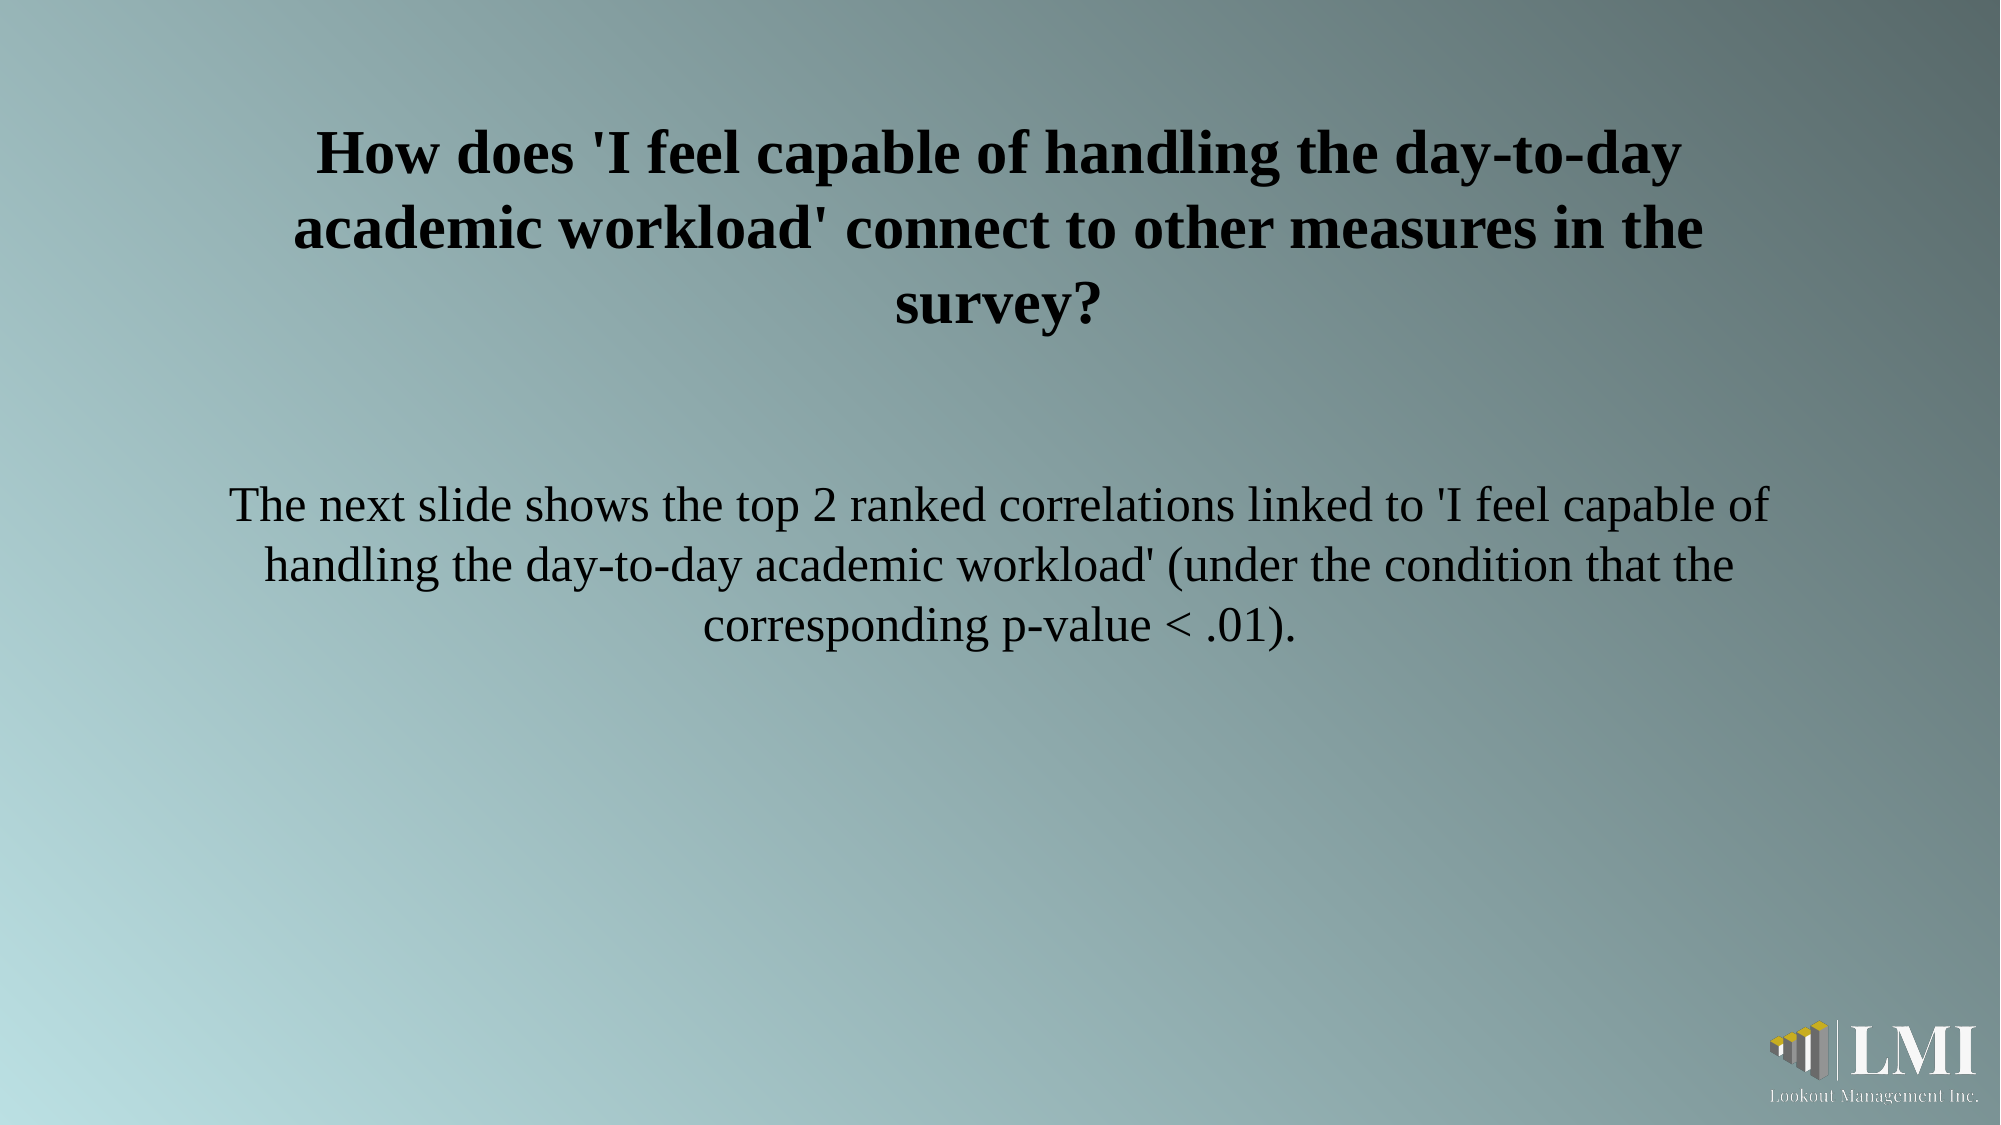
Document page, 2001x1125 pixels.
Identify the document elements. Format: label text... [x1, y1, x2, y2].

text_box How does 'I feel capable of handling the day-to-day academic workload' connect to other measures in the survey? [270, 104, 1730, 344]
text_box The next slide shows the top 2 ranked correlations linked to 'I feel capable of handling the day-to-day academic workload' (under the condition that the corresponding p-value < .01). [166, 463, 1834, 659]
picture [1770, 1020, 1978, 1105]
